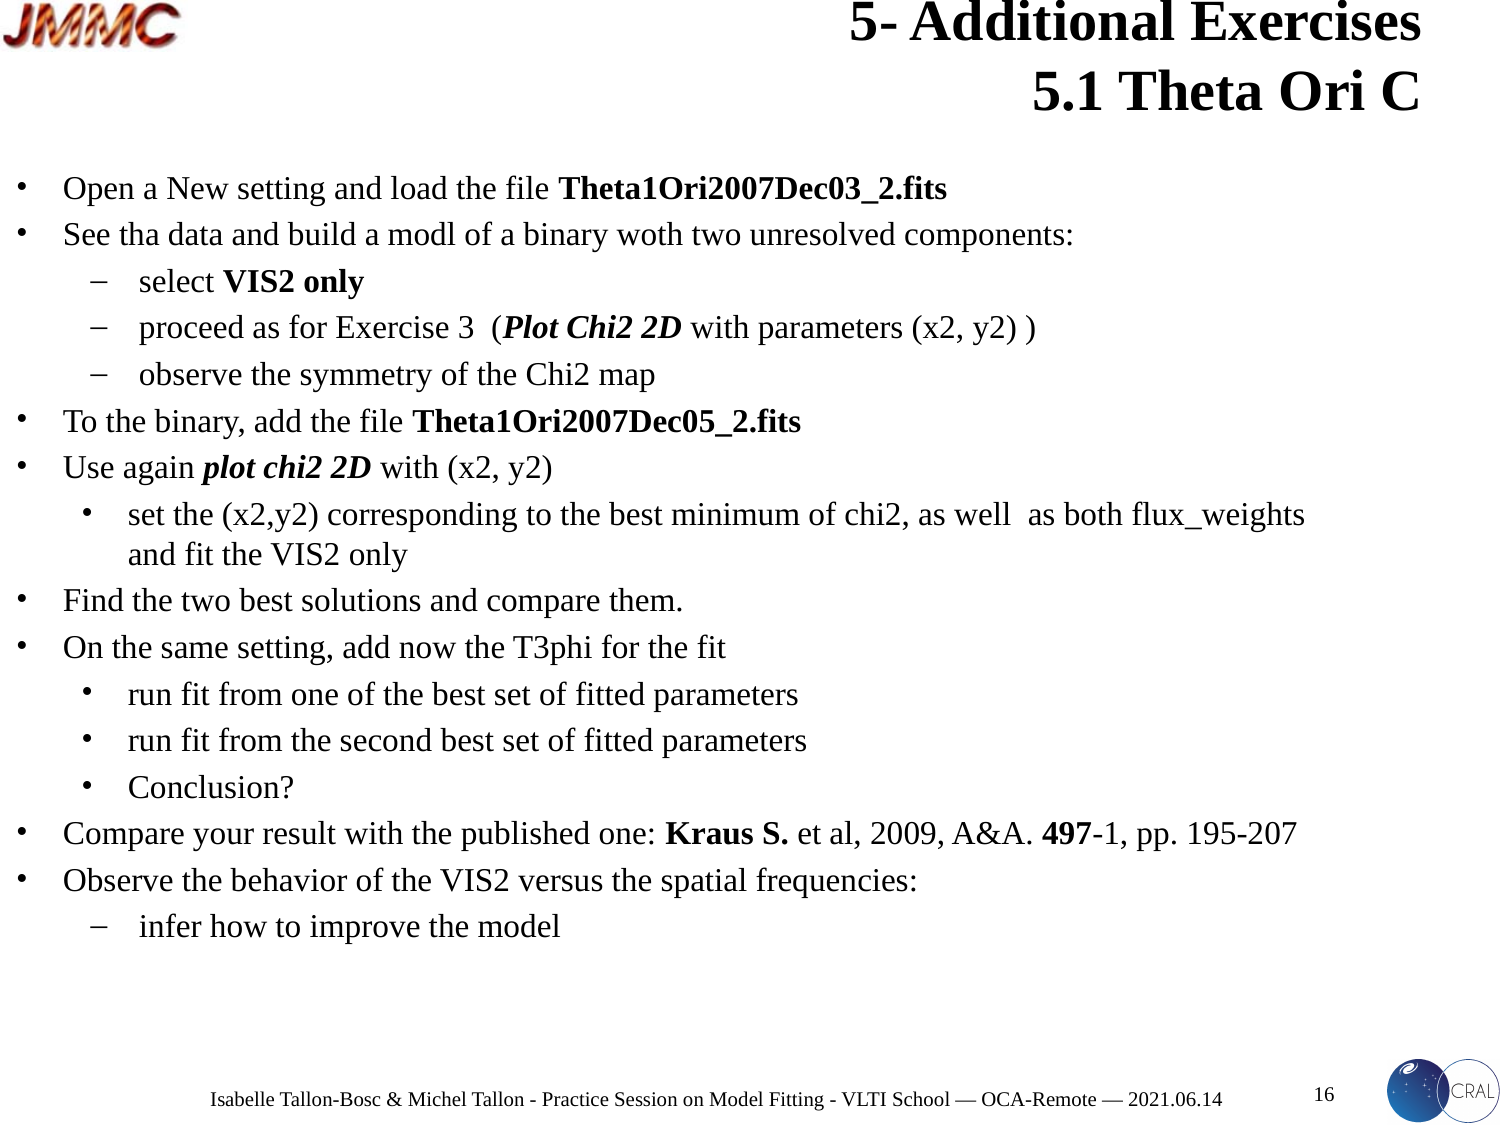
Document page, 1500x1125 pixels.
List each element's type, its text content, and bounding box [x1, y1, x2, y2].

list Open a New setting and load the file Theta1Ori2007Dec03_2.fits See tha data and build a modl of a binary woth two unresolved components: select VIS2 only proceed as for Exercise 3 (Plot Chi2 2D with parameters (x2, y2) ) observe the symmetry of the Chi2 map To the binary, add the file Theta1Ori2007Dec05_2.fits Use again plot chi2 2D with (x2, y2) set the (x2,y2) corresponding to the best minimum of chi2, as well as both flux_weights and fit the VIS2 only Find the two best solutions and compare them. On the same setting, add now the T3phi for the fit run fit from one of the best set of fitted parameters run fit from the second best set of fitted parameters Conclusion? Compare your result with the published one: Kraus S. et al, 2009, A&A. 497-1, pp. 195-207 Observe the behavior of the VIS2 versus the spatial frequencies: infer how to improve the model [1, 172, 1364, 1035]
title 5- Additional Exercises 5.1 Theta Ori C [137, 12, 1438, 163]
picture [1387, 1059, 1500, 1125]
picture [0, 0, 188, 52]
